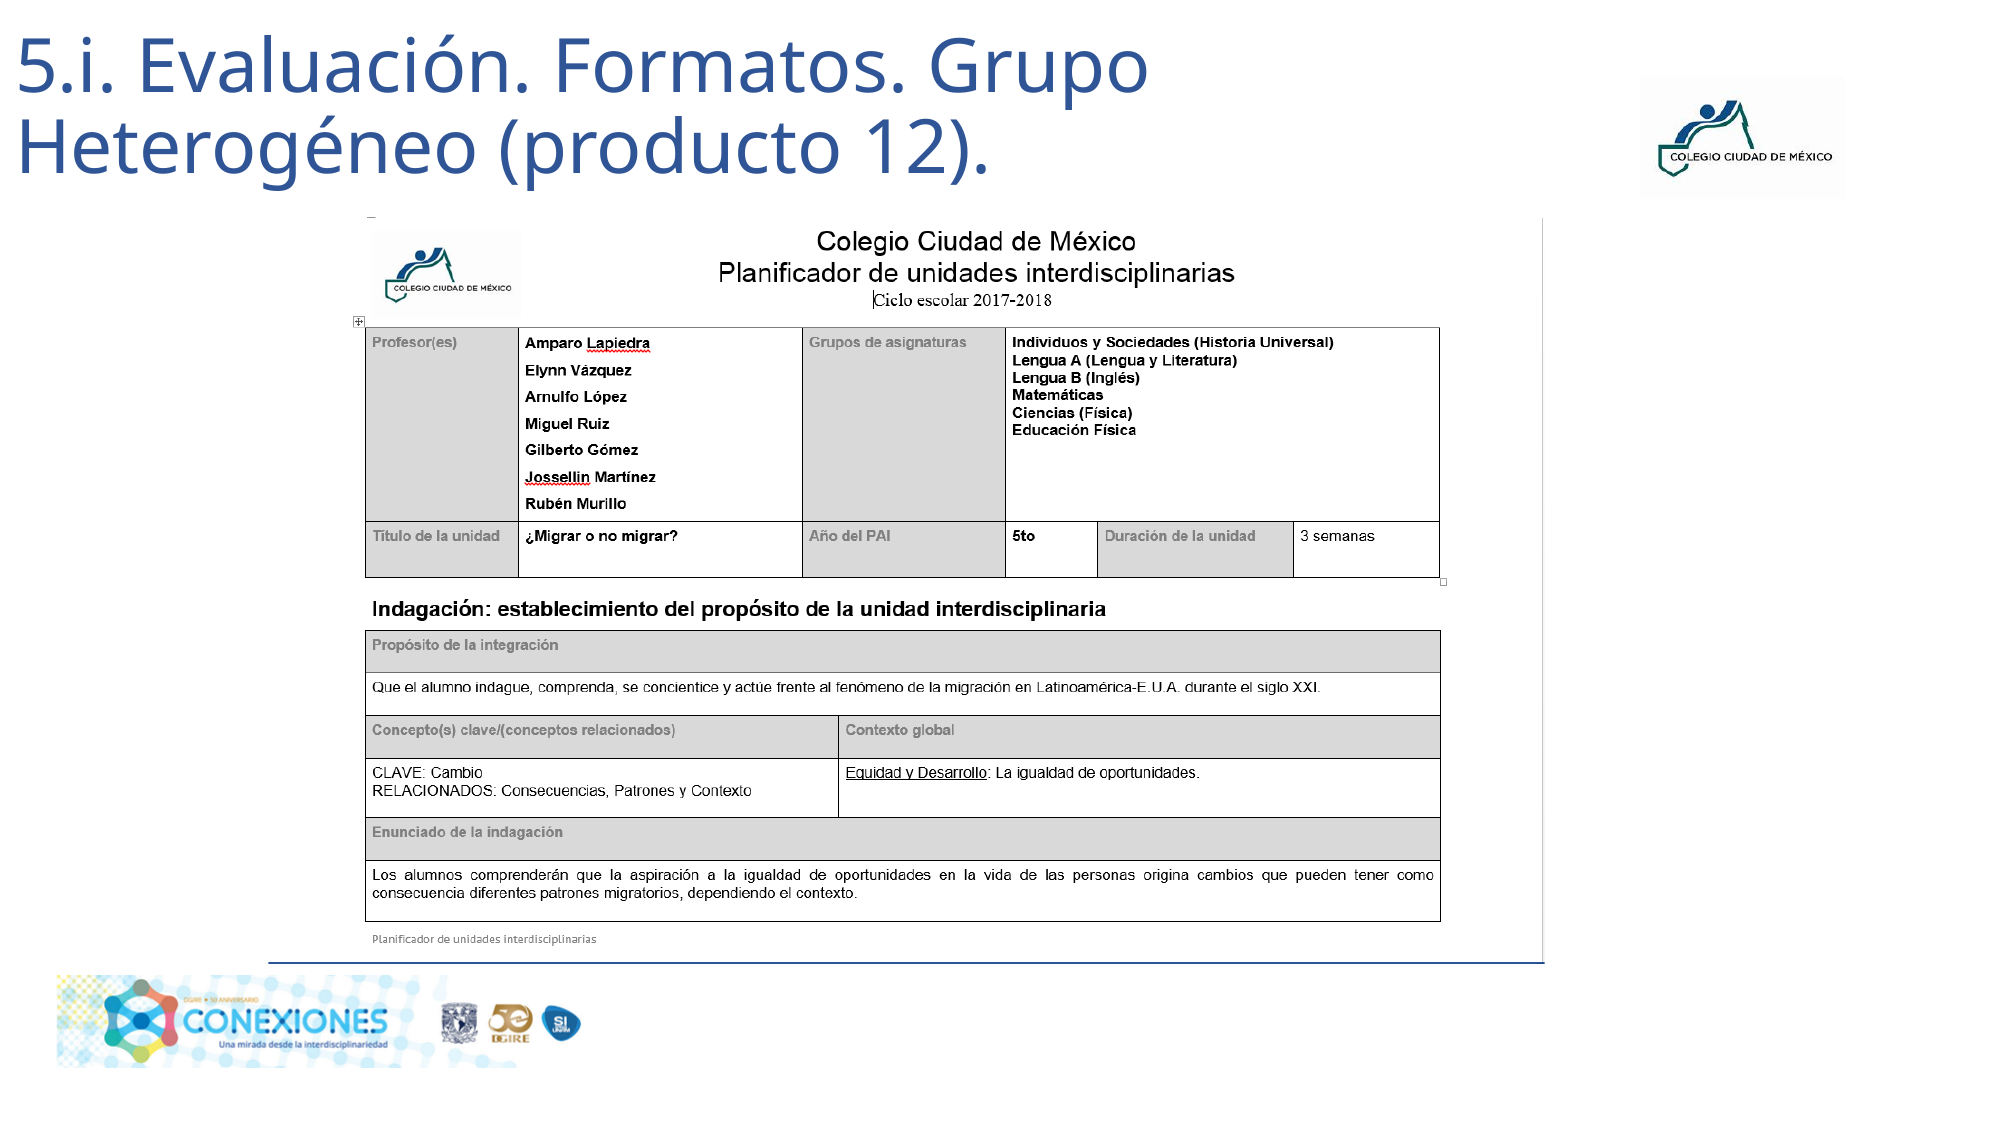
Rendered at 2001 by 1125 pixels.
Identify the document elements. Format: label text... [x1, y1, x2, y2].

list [268, 217, 1545, 964]
title 5.i. Evaluación. Formatos. Grupo Heterogéneo (producto 12). [0, 0, 1361, 218]
picture [56, 975, 613, 1068]
picture [1640, 77, 1845, 199]
